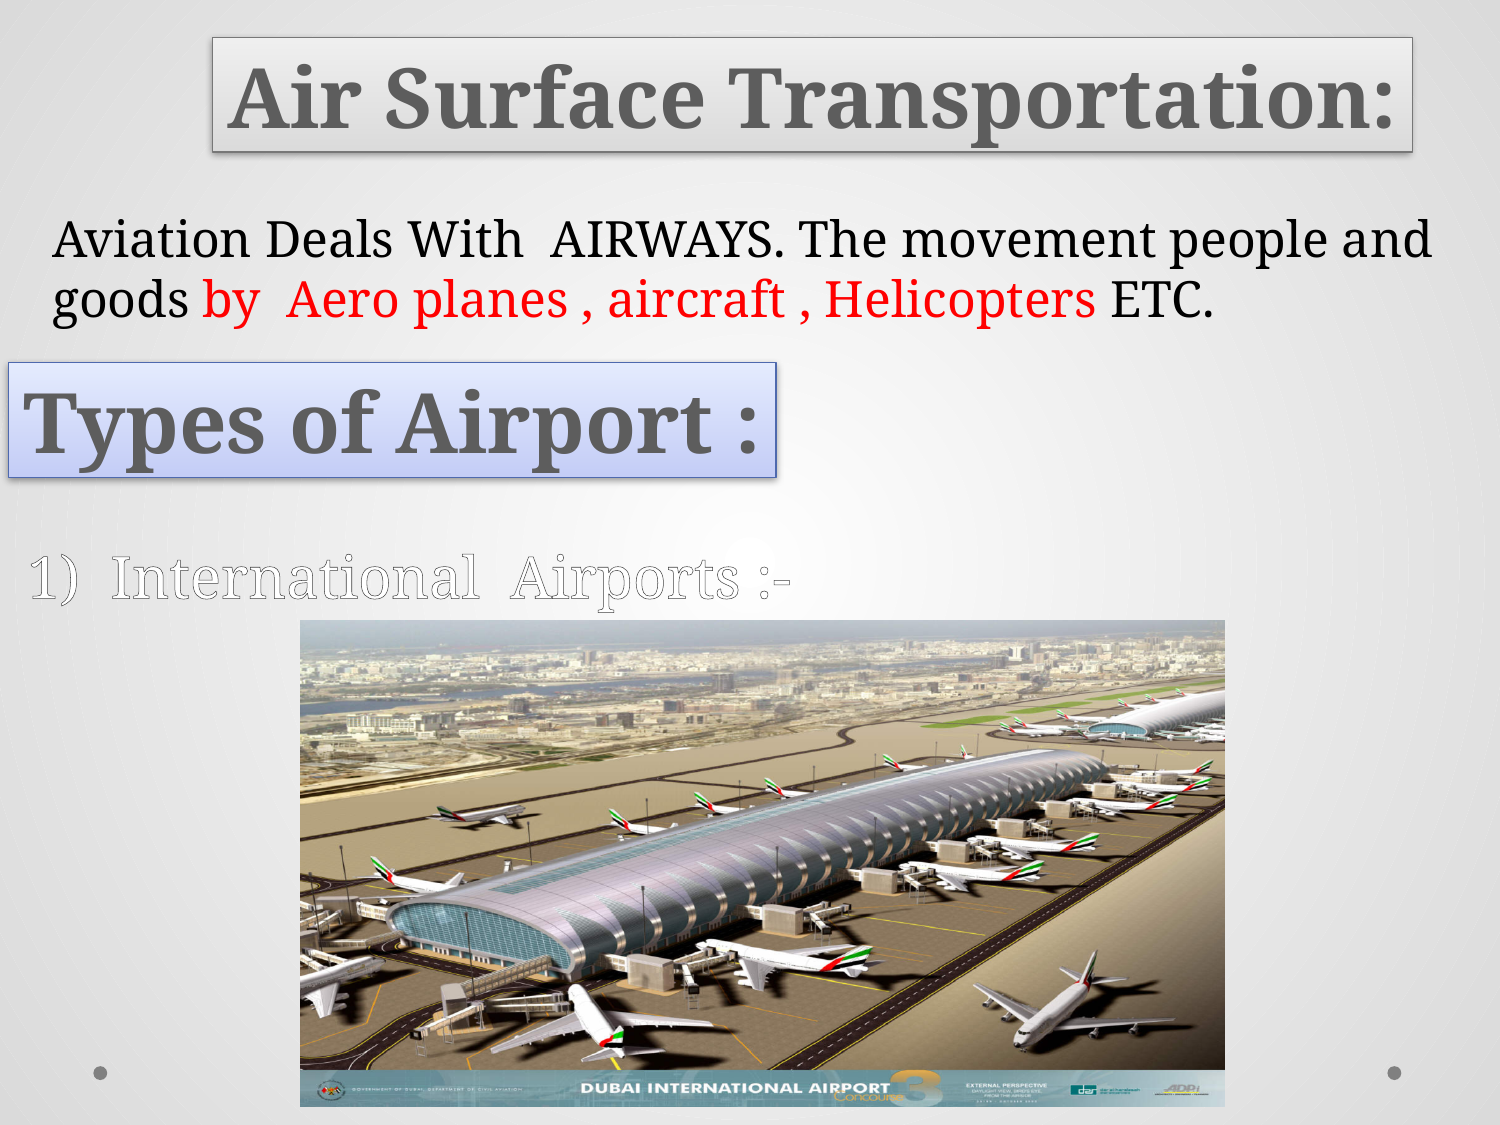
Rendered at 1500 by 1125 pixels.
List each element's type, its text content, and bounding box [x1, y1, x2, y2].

text_box 1) International Airports :- [12, 532, 807, 618]
text_box Types of Airport : [8, 362, 777, 478]
text_box Air Surface Transportation: [212, 37, 1413, 153]
picture [299, 619, 1226, 1107]
text_box Aviation Deals With AIRWAYS. The movement people and goods by Aero planes , aircraft , Helicopters ETC. [37, 199, 1450, 335]
